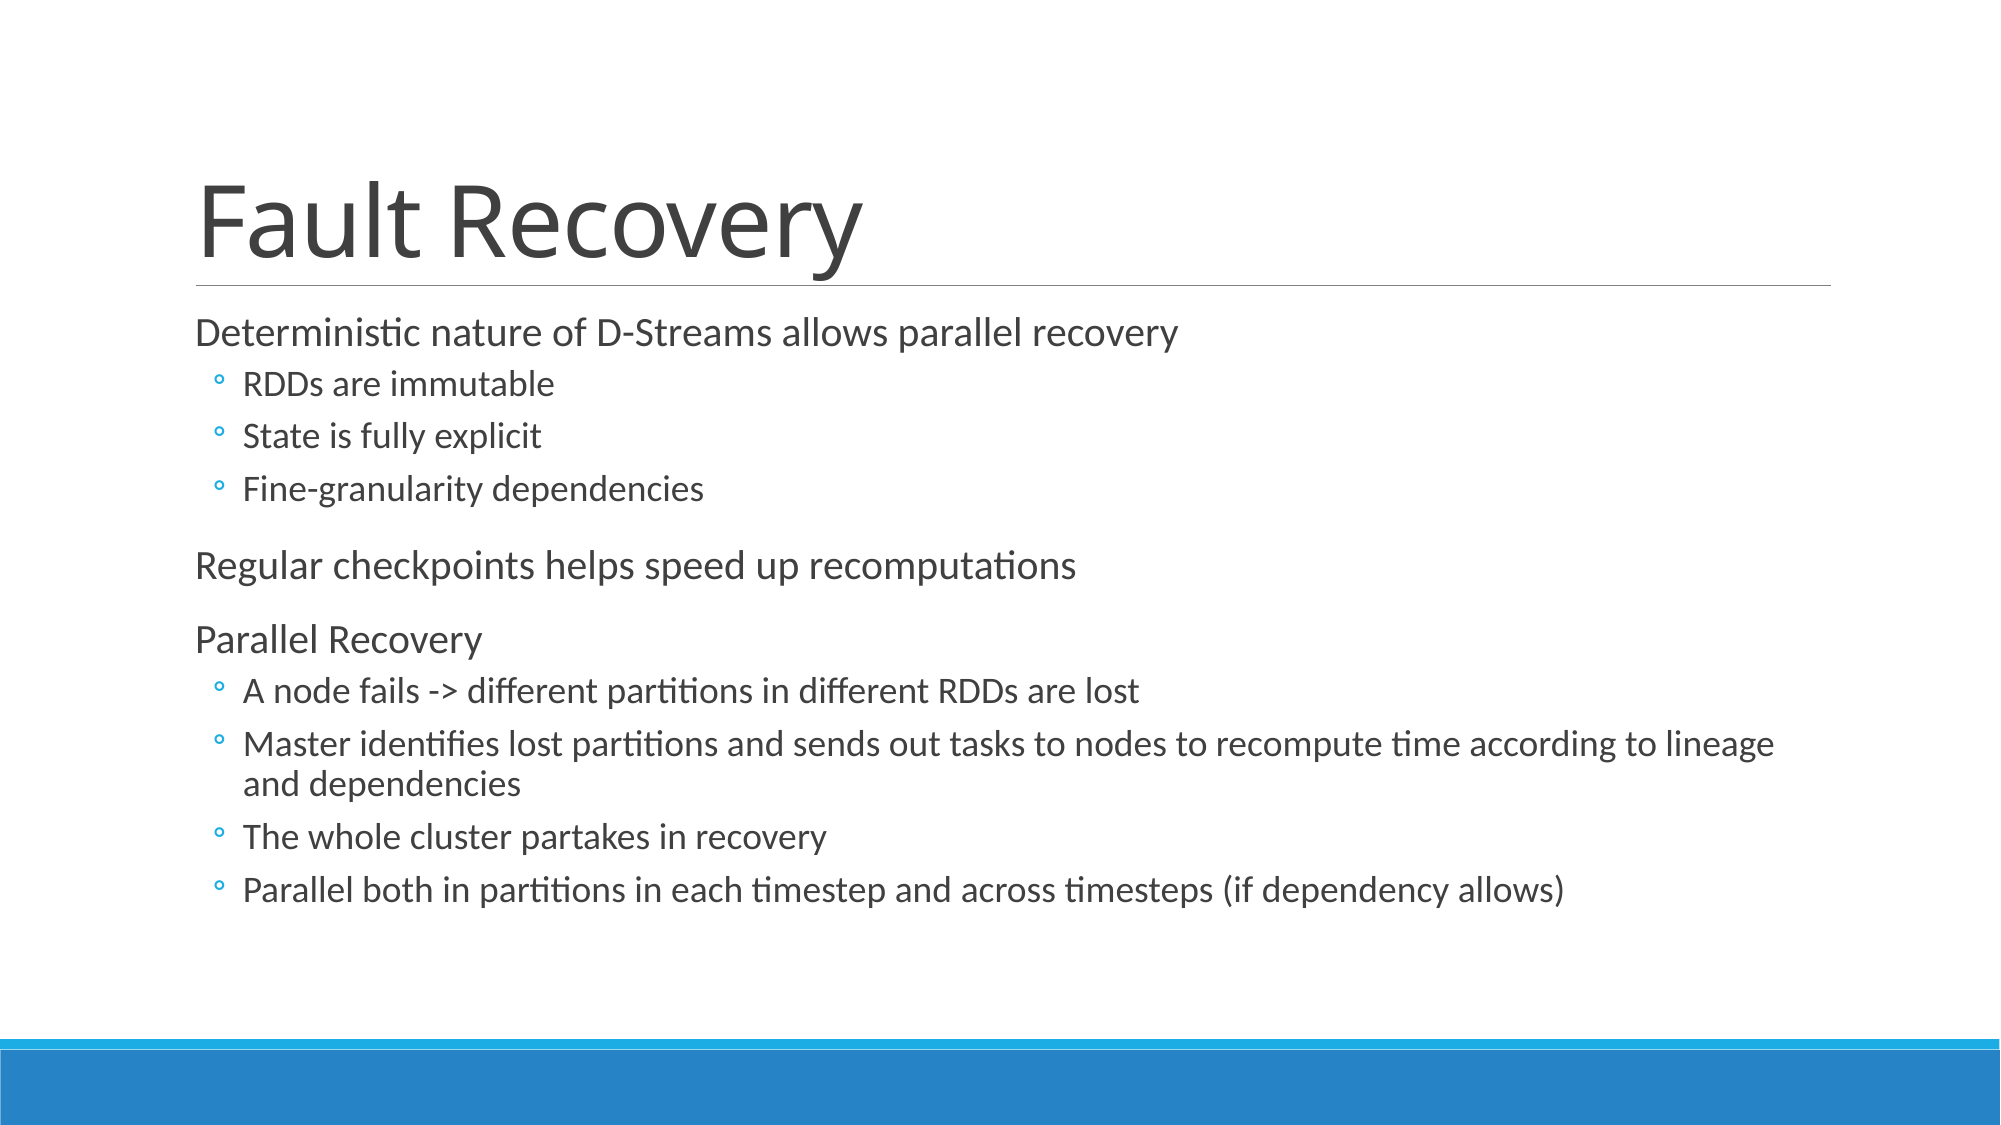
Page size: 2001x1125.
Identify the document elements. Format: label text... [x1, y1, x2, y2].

title Fault Recovery [180, 47, 1830, 285]
list Deterministic nature of D-Streams allows parallel recovery RDDs are immutable State is fully explicit Fine-granularity dependencies Regular checkpoints helps speed up recomputations Parallel Recovery A node fails -> different partitions in different RDDs are lost Master identifies lost partitions and sends out tasks to nodes to recompute time according to lineage and dependencies The whole cluster partakes in recovery Parallel both in partitions in each timestep and across timesteps (if dependency allows) [180, 302, 1830, 963]
